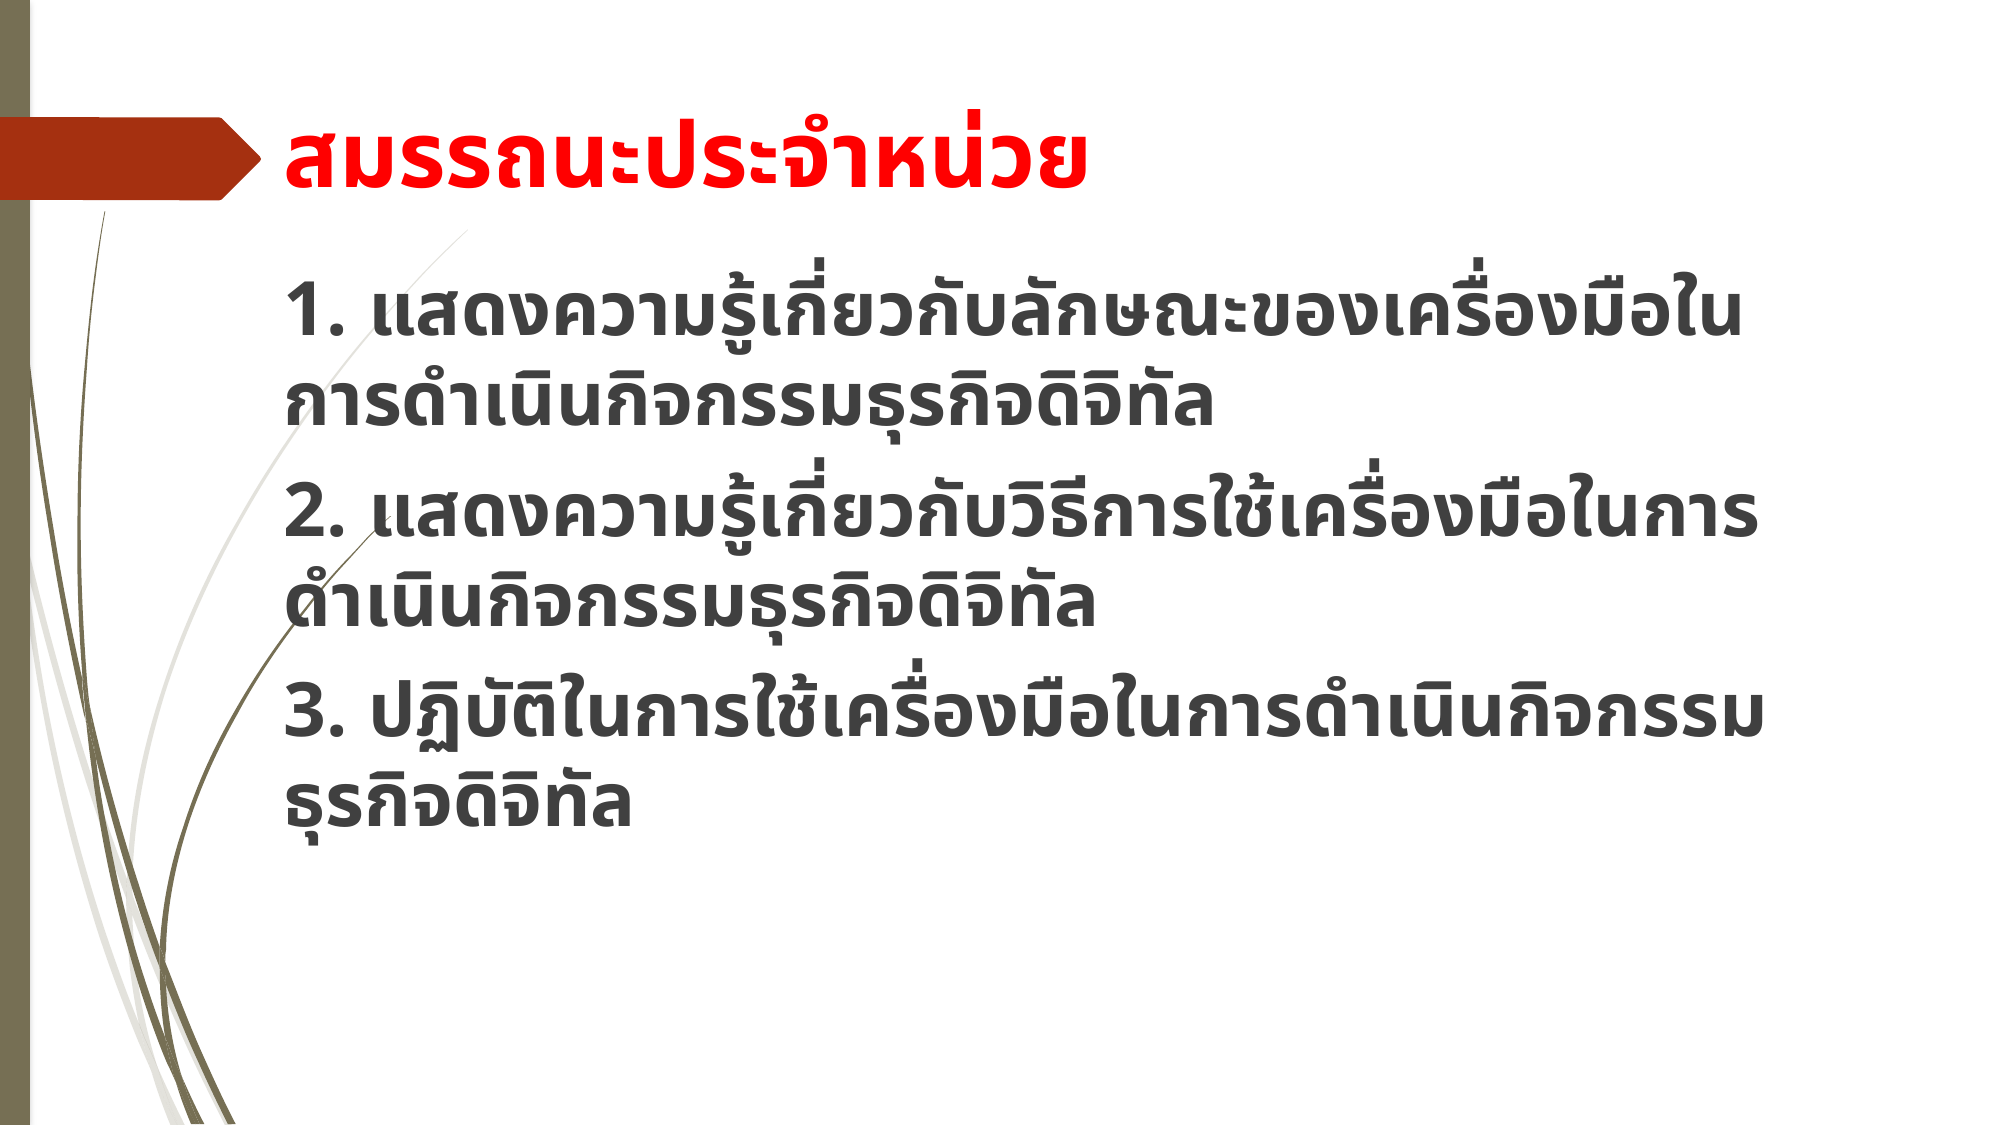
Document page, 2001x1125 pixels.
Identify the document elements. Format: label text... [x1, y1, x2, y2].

list 1. แสดงความรู้เกี่ยวกับลักษณะของเครื่องมือในการดำเนินกิจกรรมธุรกิจดิจิทัล 2. แสดงความรู้เกี่ยวกับวิธีการใช้เครื่องมือในการดำเนินกิจกรรมธุรกิจดิจิทัล 3. ปฏิบัติในการใช้เครื่องมือในการดำเนินกิจกรรมธุรกิจดิจิทัล [269, 252, 1863, 873]
title สมรรถนะประจำหน่วย [269, 87, 1731, 219]
